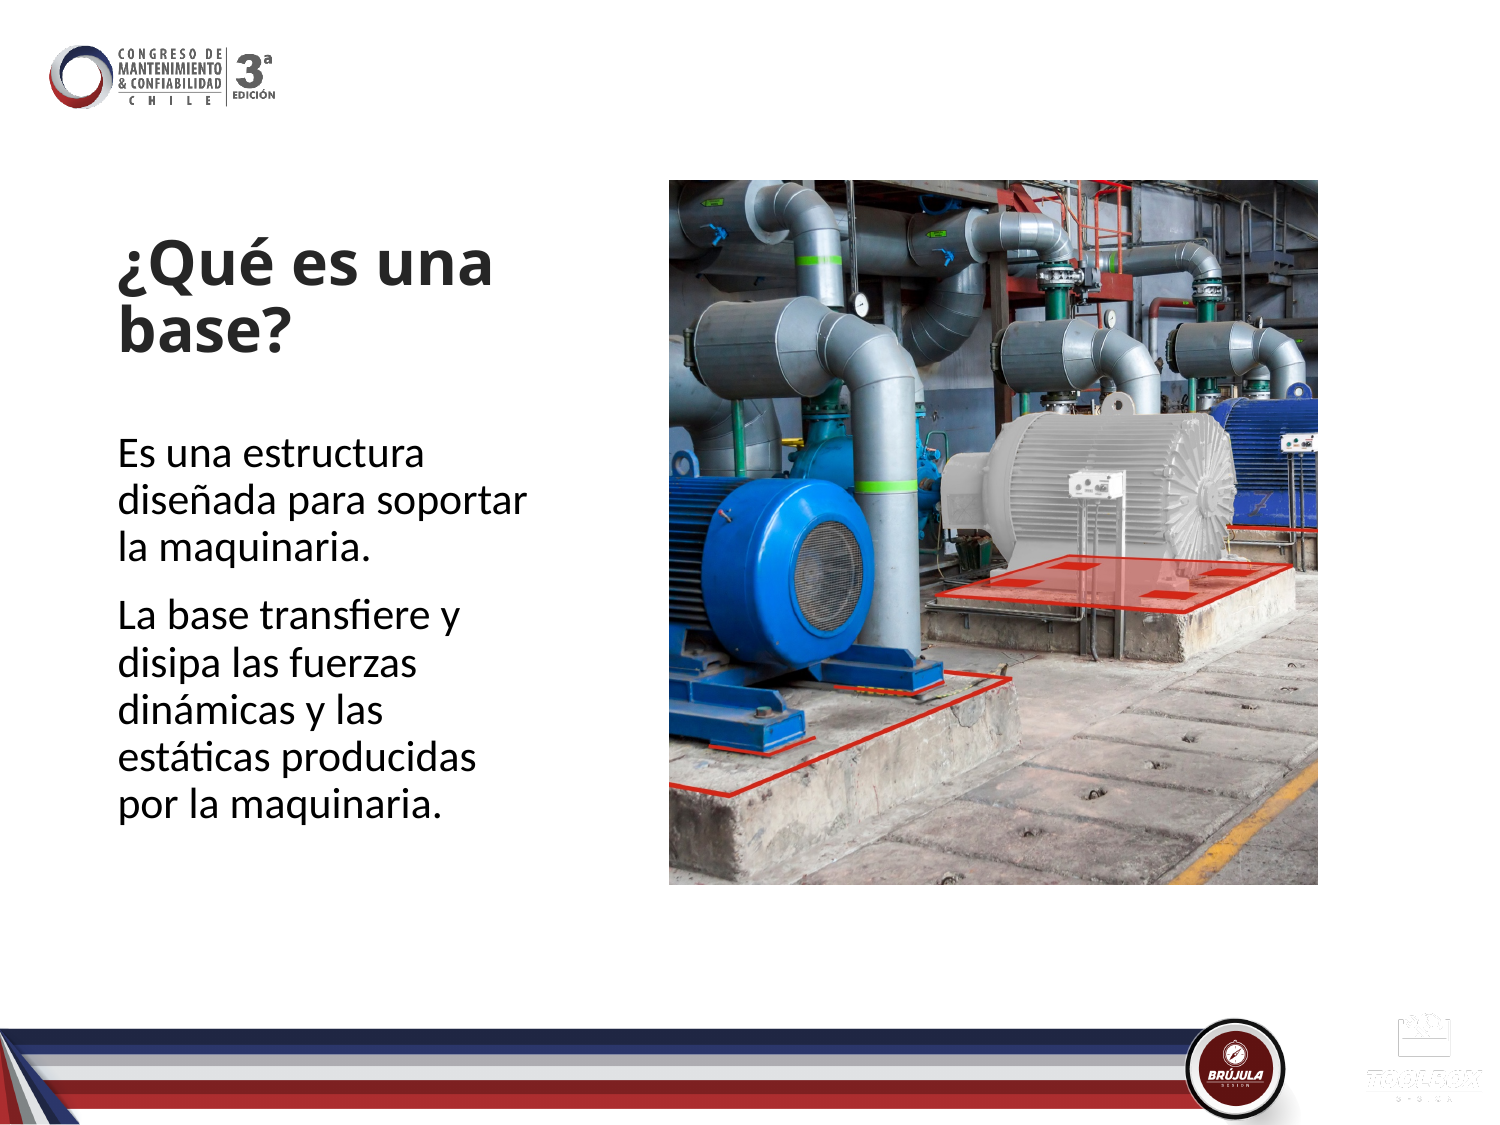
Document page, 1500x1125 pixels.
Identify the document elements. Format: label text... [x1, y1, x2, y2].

picture [49, 45, 275, 109]
picture [669, 180, 1318, 885]
text_box Es una estructura diseñada para soportar la maquinaria. La base transfiere y disipa las fuerzas dinámicas y las estáticas producidas por la maquinaria. [102, 422, 562, 813]
picture [1366, 1012, 1483, 1102]
picture [0, 975, 1301, 1125]
title ¿Qué es una base? [102, 206, 669, 391]
